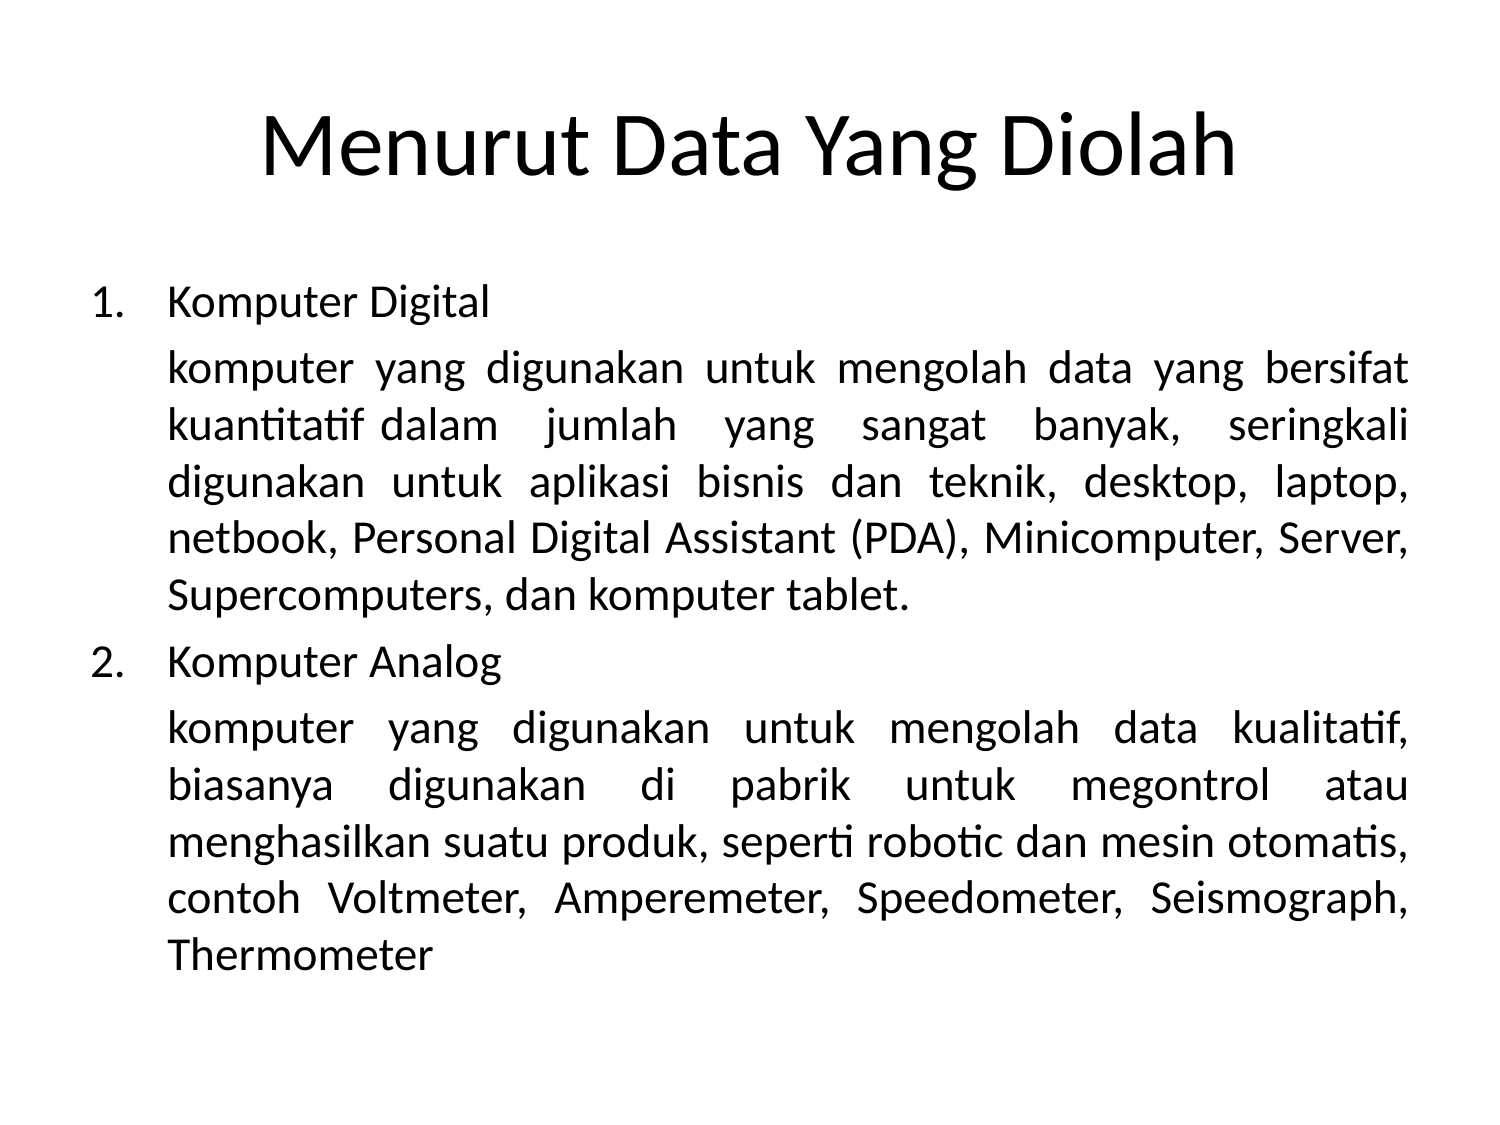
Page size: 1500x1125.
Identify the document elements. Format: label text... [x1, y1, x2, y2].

list Komputer Digital komputer yang digunakan untuk mengolah data yang bersifat kuantitatif dalam jumlah yang sangat banyak, seringkali digunakan untuk aplikasi bisnis dan teknik, desktop, laptop, netbook, Personal Digital Assistant (PDA), Minicomputer, Server, Supercomputers, dan komputer tablet. 2. Komputer Analog komputer yang digunakan untuk mengolah data kualitatif, biasanya digunakan di pabrik untuk megontrol atau menghasilkan suatu produk, seperti robotic dan mesin otomatis, contoh Voltmeter, Amperemeter, Speedometer, Seismograph, Thermometer [75, 262, 1425, 1005]
title Menurut Data Yang Diolah [75, 45, 1425, 233]
